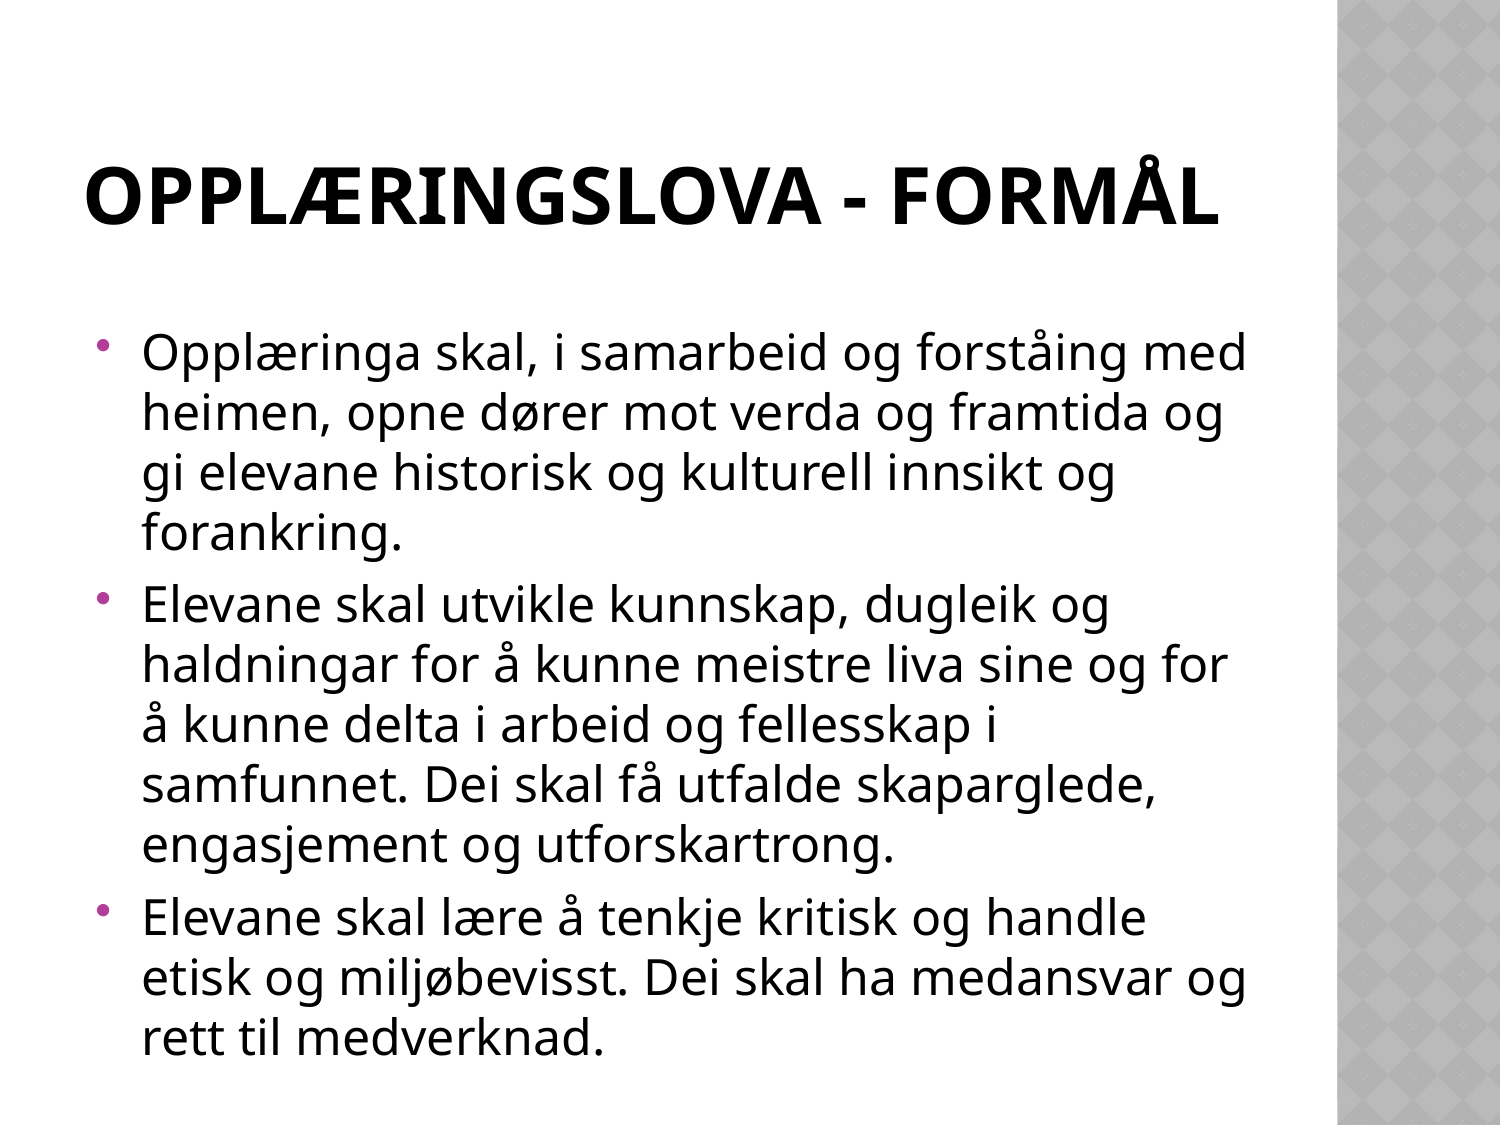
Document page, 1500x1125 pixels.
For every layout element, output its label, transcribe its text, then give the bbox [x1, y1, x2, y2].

list Opplæringa skal, i samarbeid og forståing med heimen, opne dører mot verda og framtida og gi elevane historisk og kulturell innsikt og forankring. Elevane skal utvikle kunnskap, dugleik og haldningar for å kunne meistre liva sine og for å kunne delta i arbeid og fellesskap i samfunnet. Dei skal få utfalde skaparglede, engasjement og utforskartrong. Elevane skal lære å tenkje kritisk og handle etisk og miljøbevisst. Dei skal ha medansvar og rett til medverknad. [82, 240, 1270, 994]
title Opplæringslova - formål [75, 52, 1263, 241]
